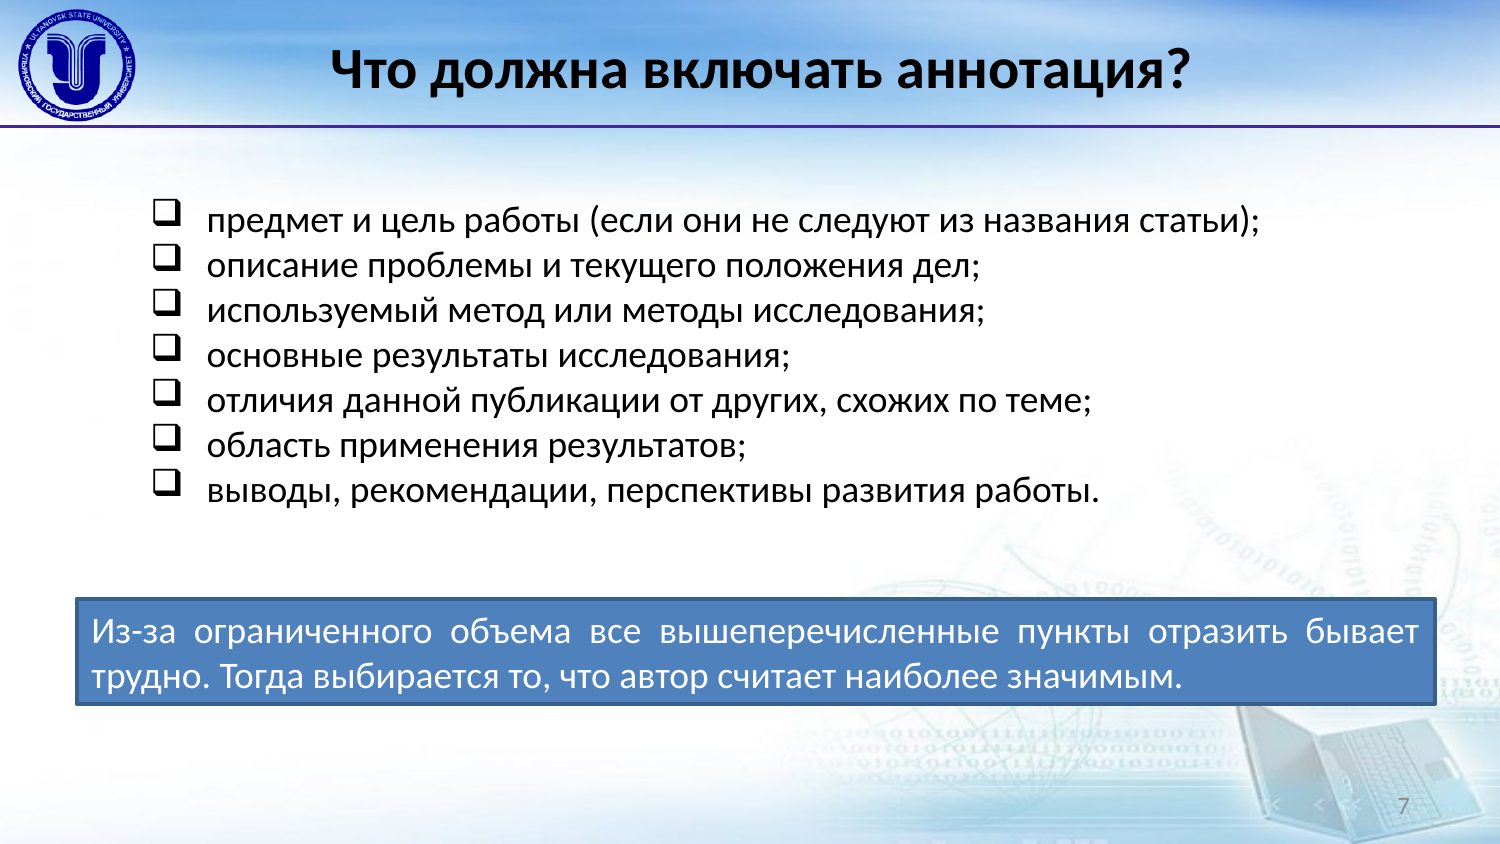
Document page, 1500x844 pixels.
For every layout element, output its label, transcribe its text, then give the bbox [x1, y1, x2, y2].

text_box предмет и цель работы (если они не следуют из названия статьи); описание проблемы и текущего положения дел; используемый метод или методы исследования; основные результаты исследования; отличия данной публикации от других, схожих по теме; область применения результатов; выводы, рекомендации, перспективы развития работы. [135, 187, 1365, 517]
picture [0, 0, 1500, 125]
picture [0, 128, 1500, 844]
title Что должна включать аннотация? [254, 11, 1270, 118]
slide_number 7 [1074, 782, 1425, 827]
text_box Из-за ограниченного объема все вышеперечисленные пункты отразить бывает трудно. Тогда выбирается то, что автор считает наиболее значимым. [75, 597, 1437, 706]
